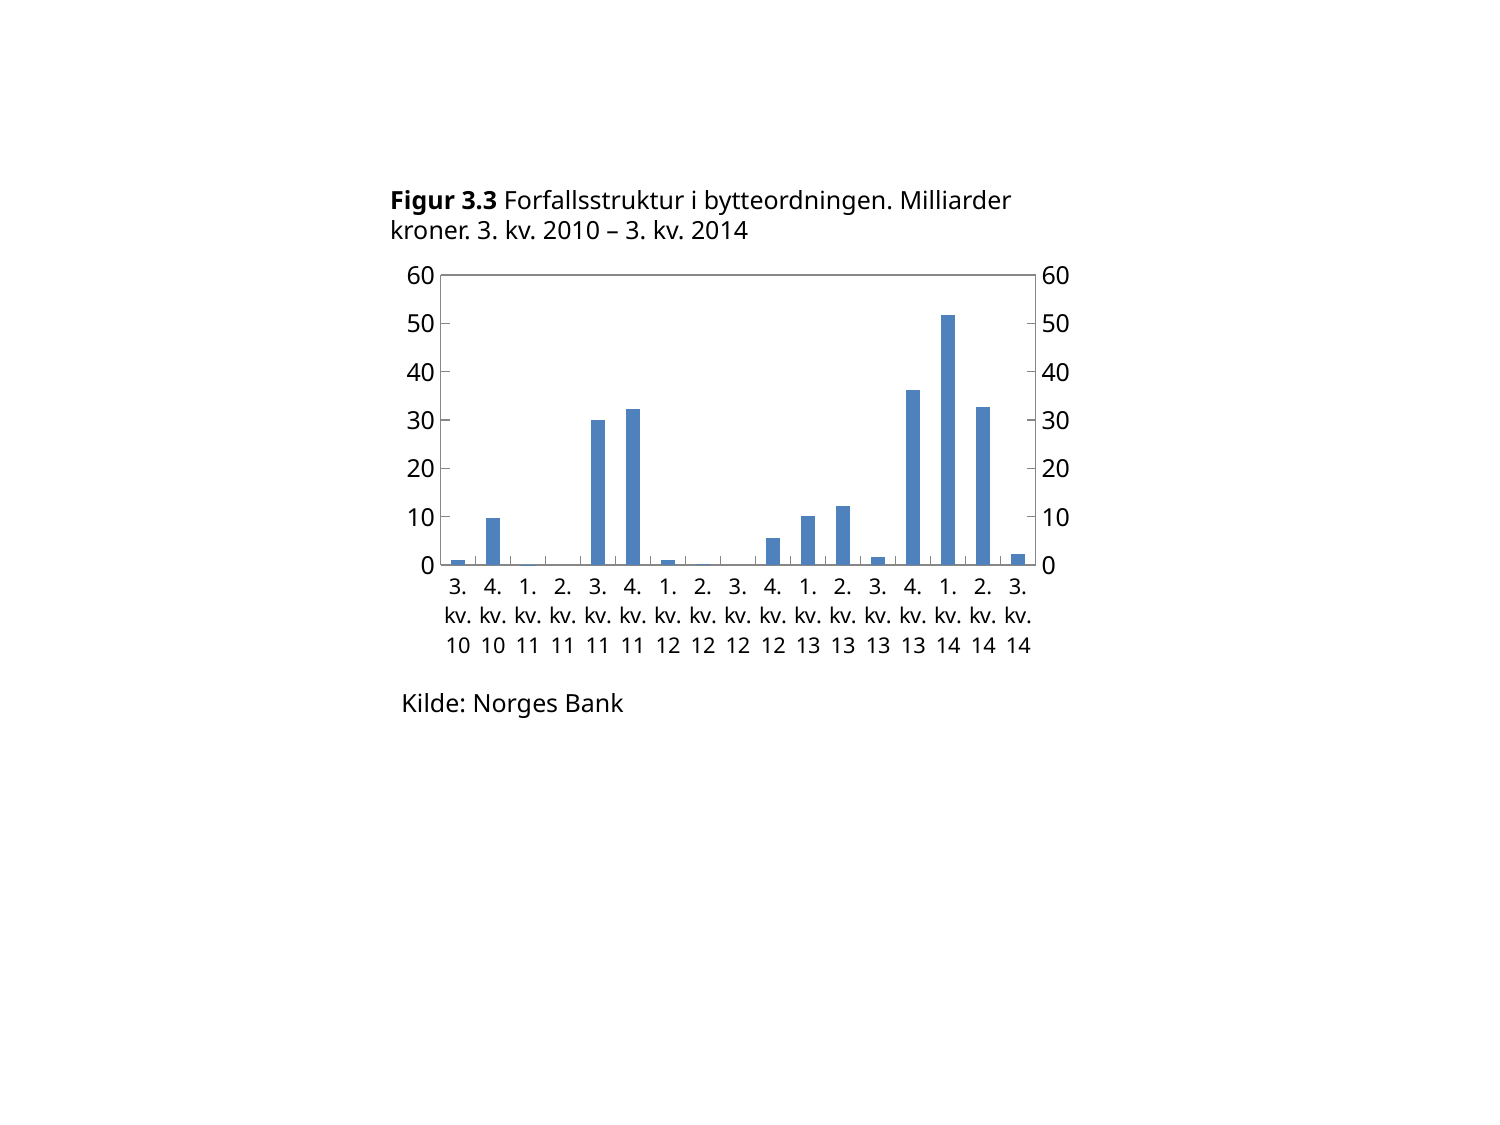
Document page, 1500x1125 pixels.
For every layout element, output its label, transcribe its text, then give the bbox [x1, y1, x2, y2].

chart [386, 257, 1090, 676]
text_box Kilde: Norges Bank [386, 682, 1057, 726]
title Figur 3.3 Forfallsstruktur i bytteordningen. Milliarder kroner. 3. kv. 2010 – 3. kv. 2014 [375, 150, 1079, 279]
